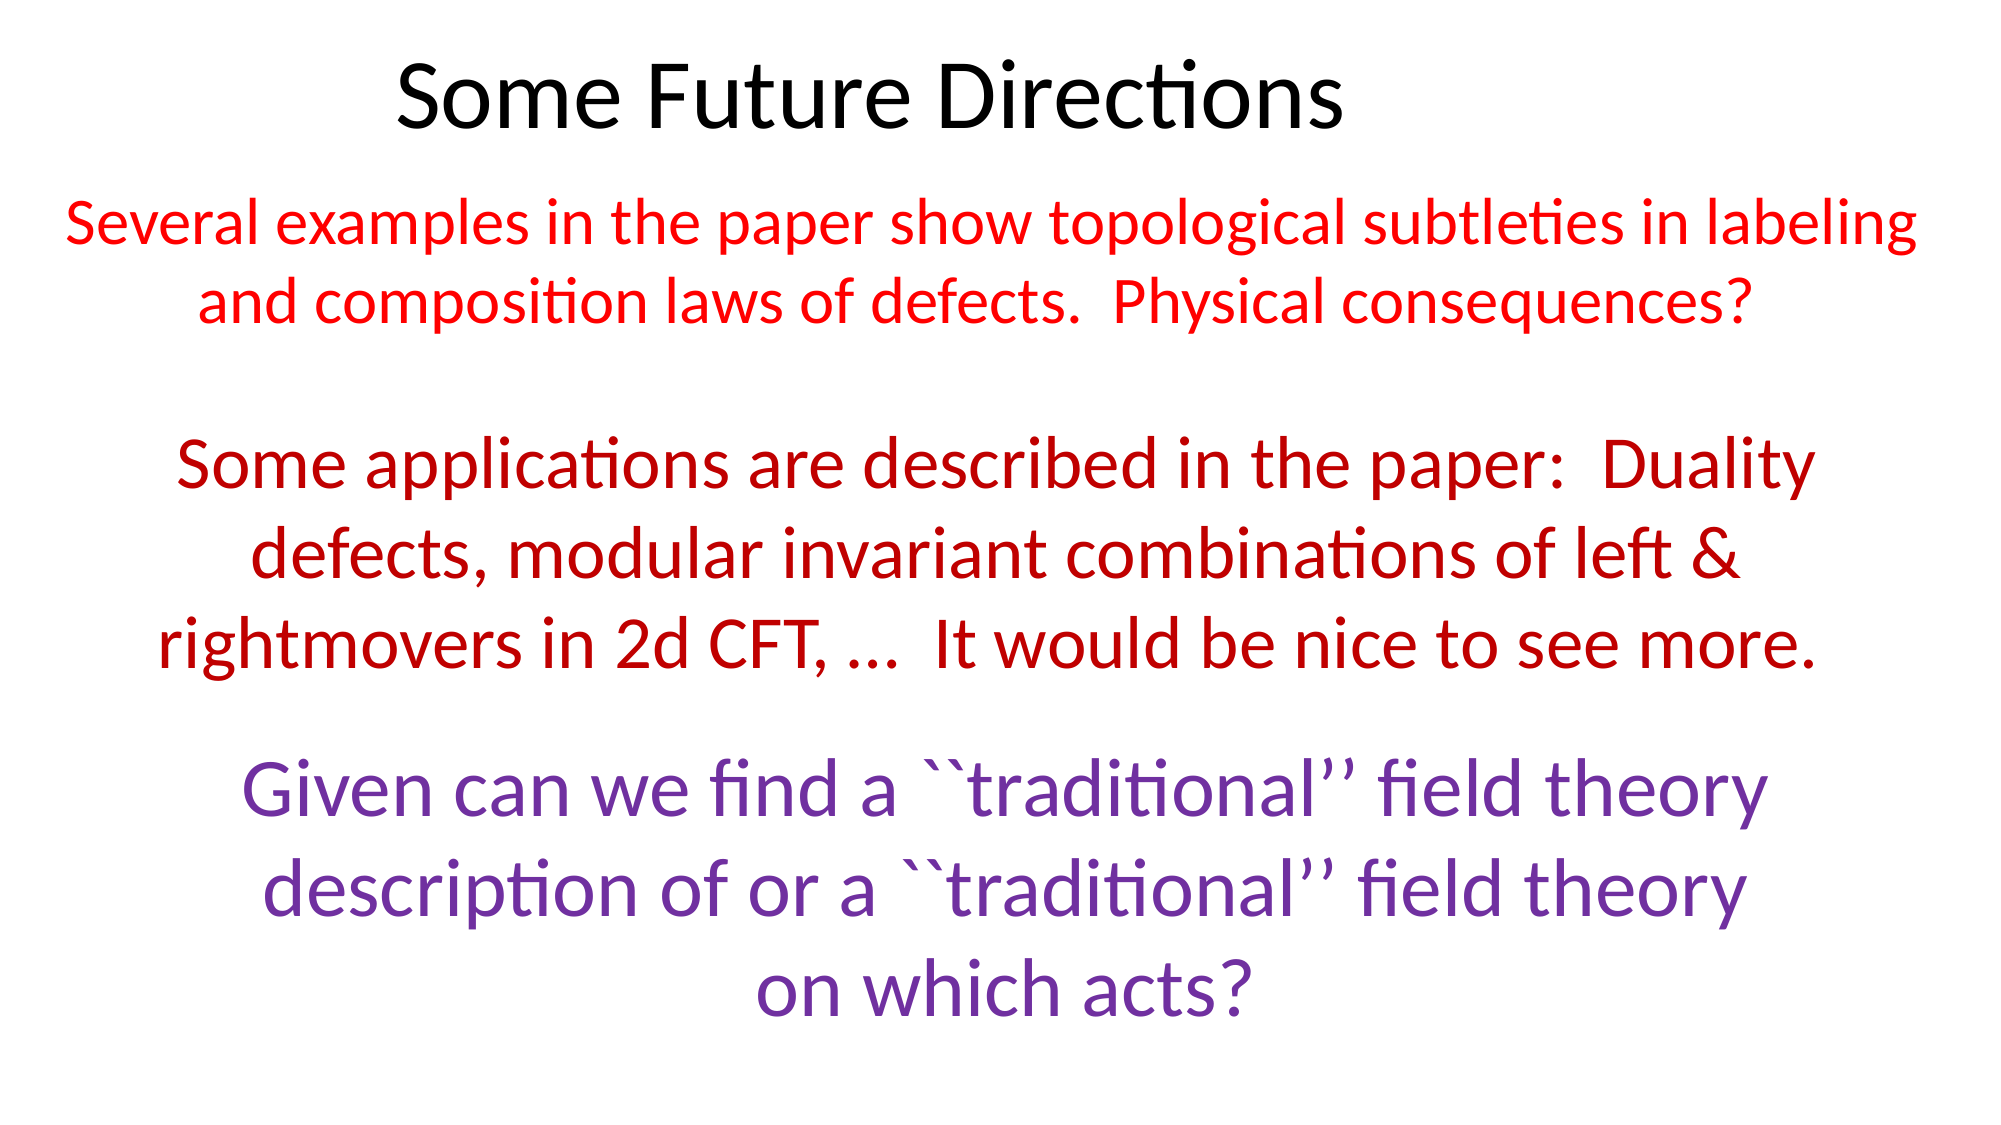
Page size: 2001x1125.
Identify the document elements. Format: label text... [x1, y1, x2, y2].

text_box Several examples in the paper show topological subtleties in labeling and composition laws of defects. Physical consequences? [0, 170, 1985, 345]
text_box Some Future Directions [380, 20, 1415, 156]
text_box Some applications are described in the paper: Duality defects, modular invariant combinations of left & rightmovers in 2d CFT, … It would be nice to see more. [97, 406, 1898, 692]
